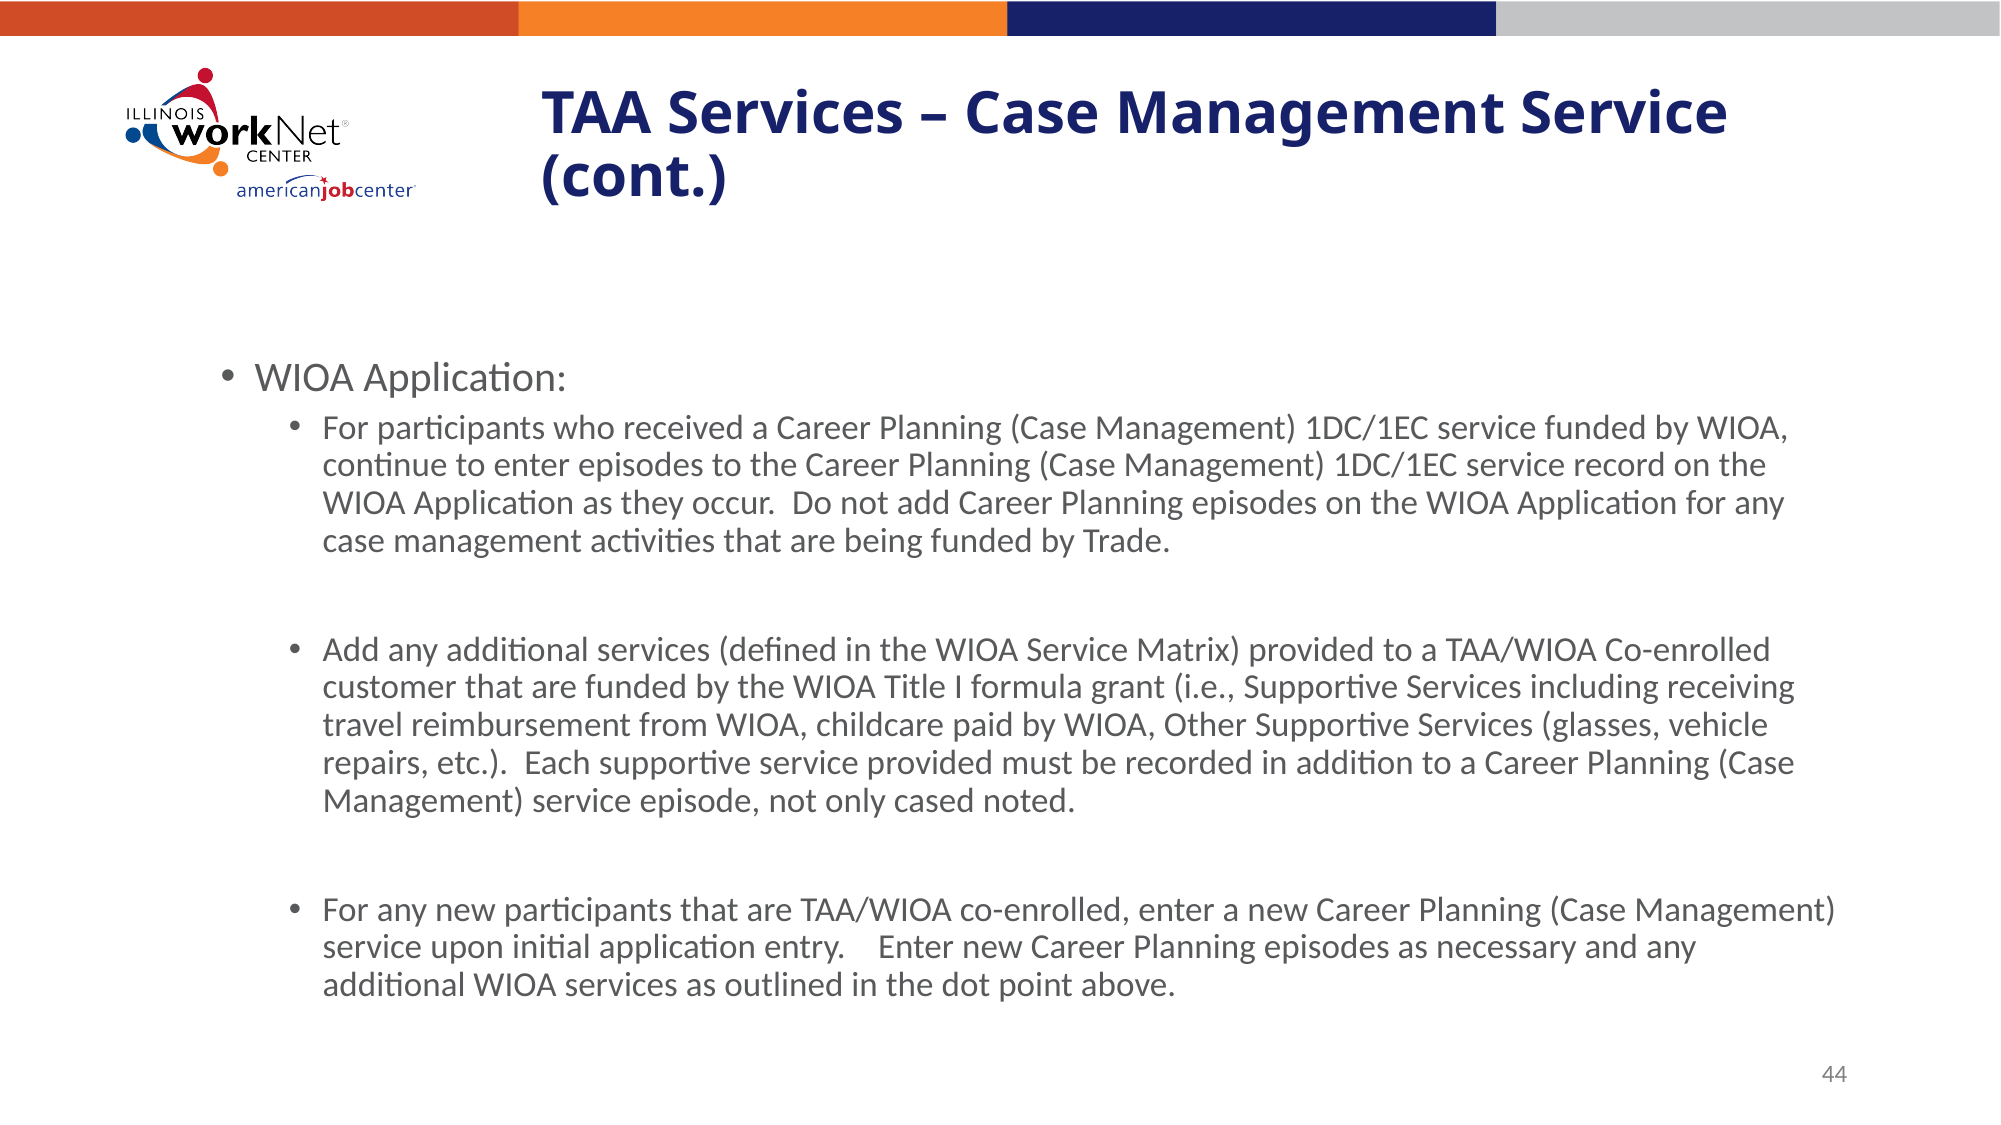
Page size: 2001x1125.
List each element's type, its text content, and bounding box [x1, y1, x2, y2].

title TAA Services – Case Management Service (cont.) [526, 100, 1777, 193]
slide_number 44 [1412, 1042, 1863, 1103]
list WIOA Application: For participants who received a Career Planning (Case Management) 1DC/1EC service funded by WIOA, continue to enter episodes to the Career Planning (Case Management) 1DC/1EC service record on the WIOA Application as they occur. Do not add Career Planning episodes on the WIOA Application for any case management activities that are being funded by Trade. Add any additional services (defined in the WIOA Service Matrix) provided to a TAA/WIOA Co-enrolled customer that are funded by the WIOA Title I formula grant (i.e., Supportive Services including receiving travel reimbursement from WIOA, childcare paid by WIOA, Other Supportive Services (glasses, vehicle repairs, etc.). Each supportive service provided must be recorded in addition to a Career Planning (Case Management) service episode, not only cased noted. For any new participants that are TAA/WIOA co-enrolled, enter a new Career Planning (Case Management) service upon initial application entry. Enter new Career Planning episodes as necessary and any additional WIOA services as outlined in the dot point above. [137, 347, 1863, 1014]
picture [0, 0, 2000, 1125]
